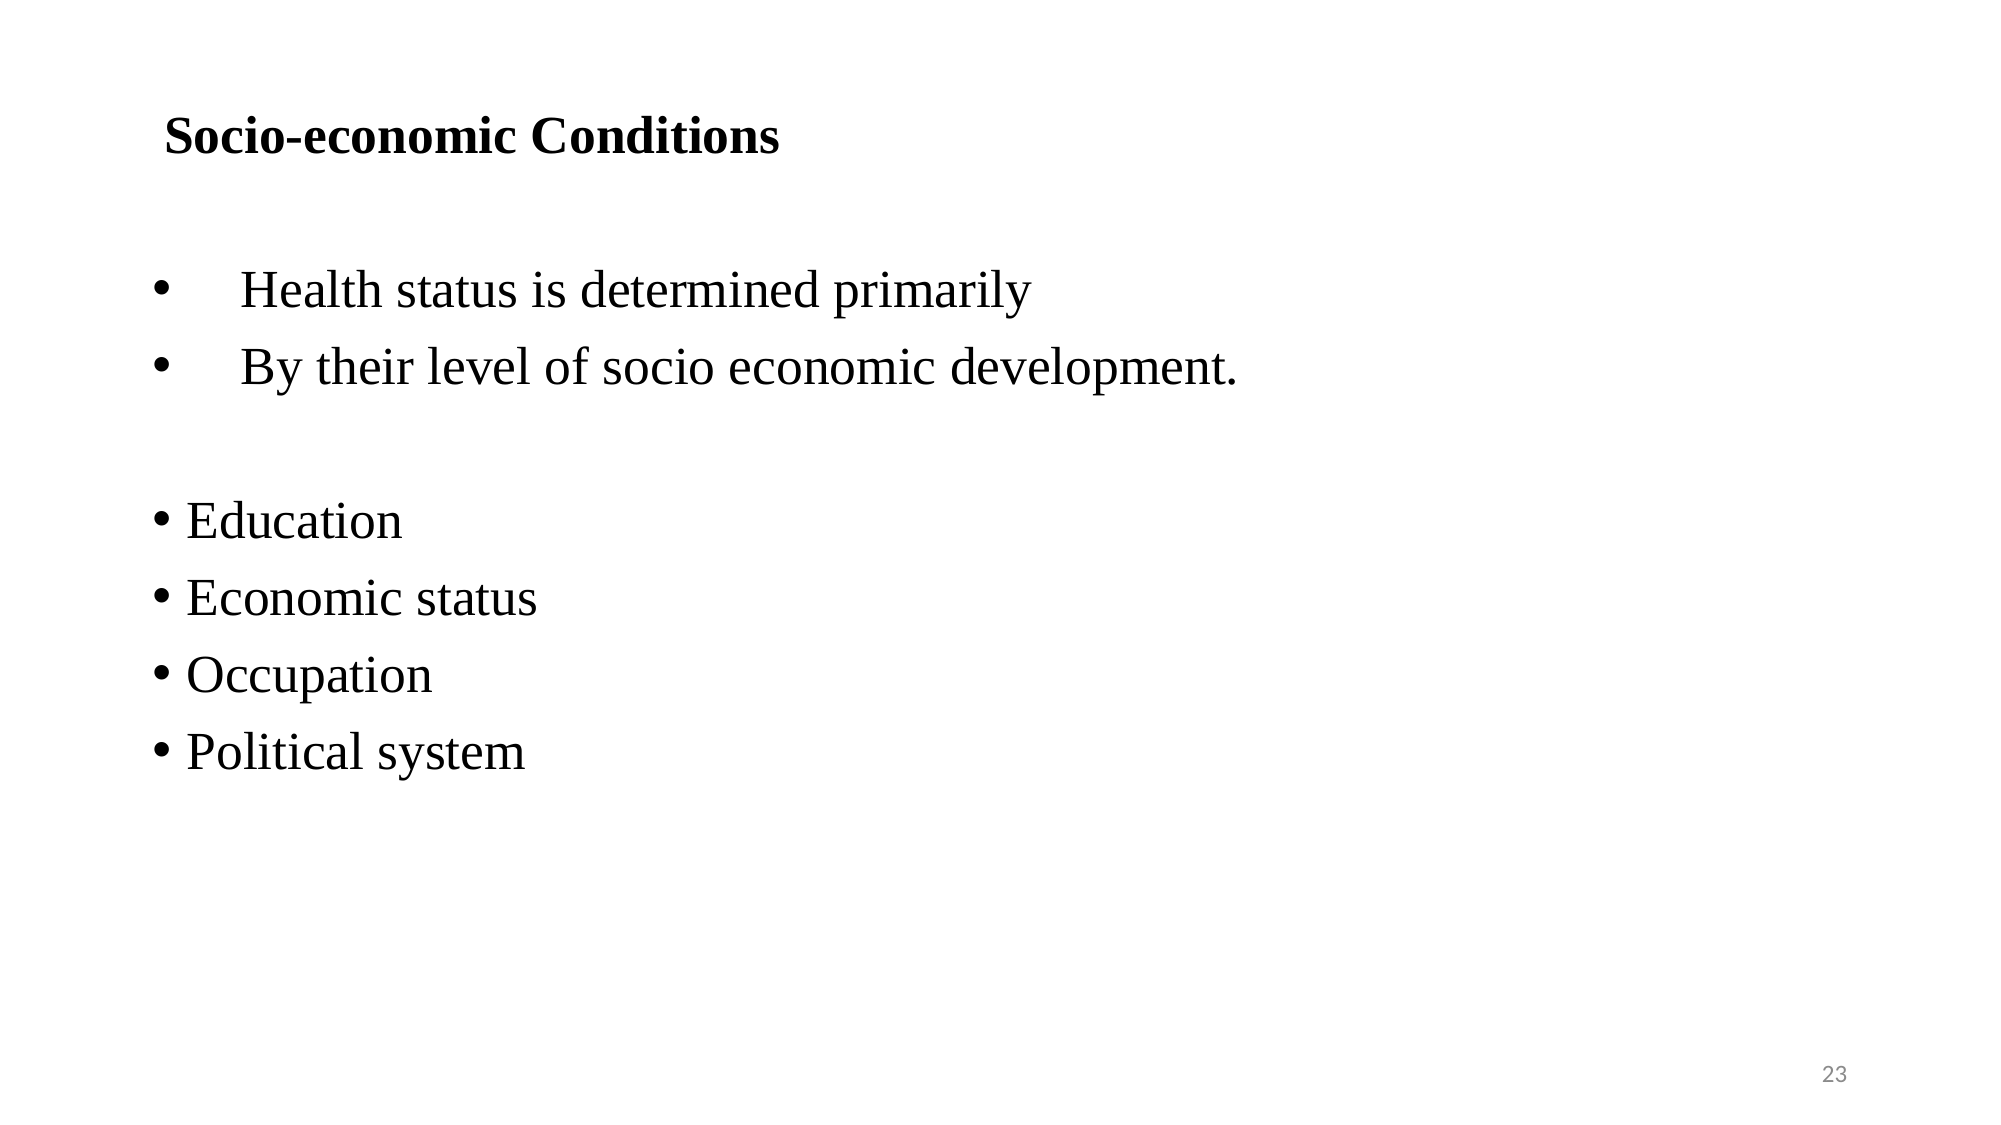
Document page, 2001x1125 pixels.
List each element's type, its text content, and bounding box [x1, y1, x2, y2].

slide_number 23 [1412, 1042, 1863, 1103]
text_box Socio-economic Conditions Health status is determined primarily By their level of socio economic development. Education Economic status Occupation Political system [137, 99, 1906, 947]
